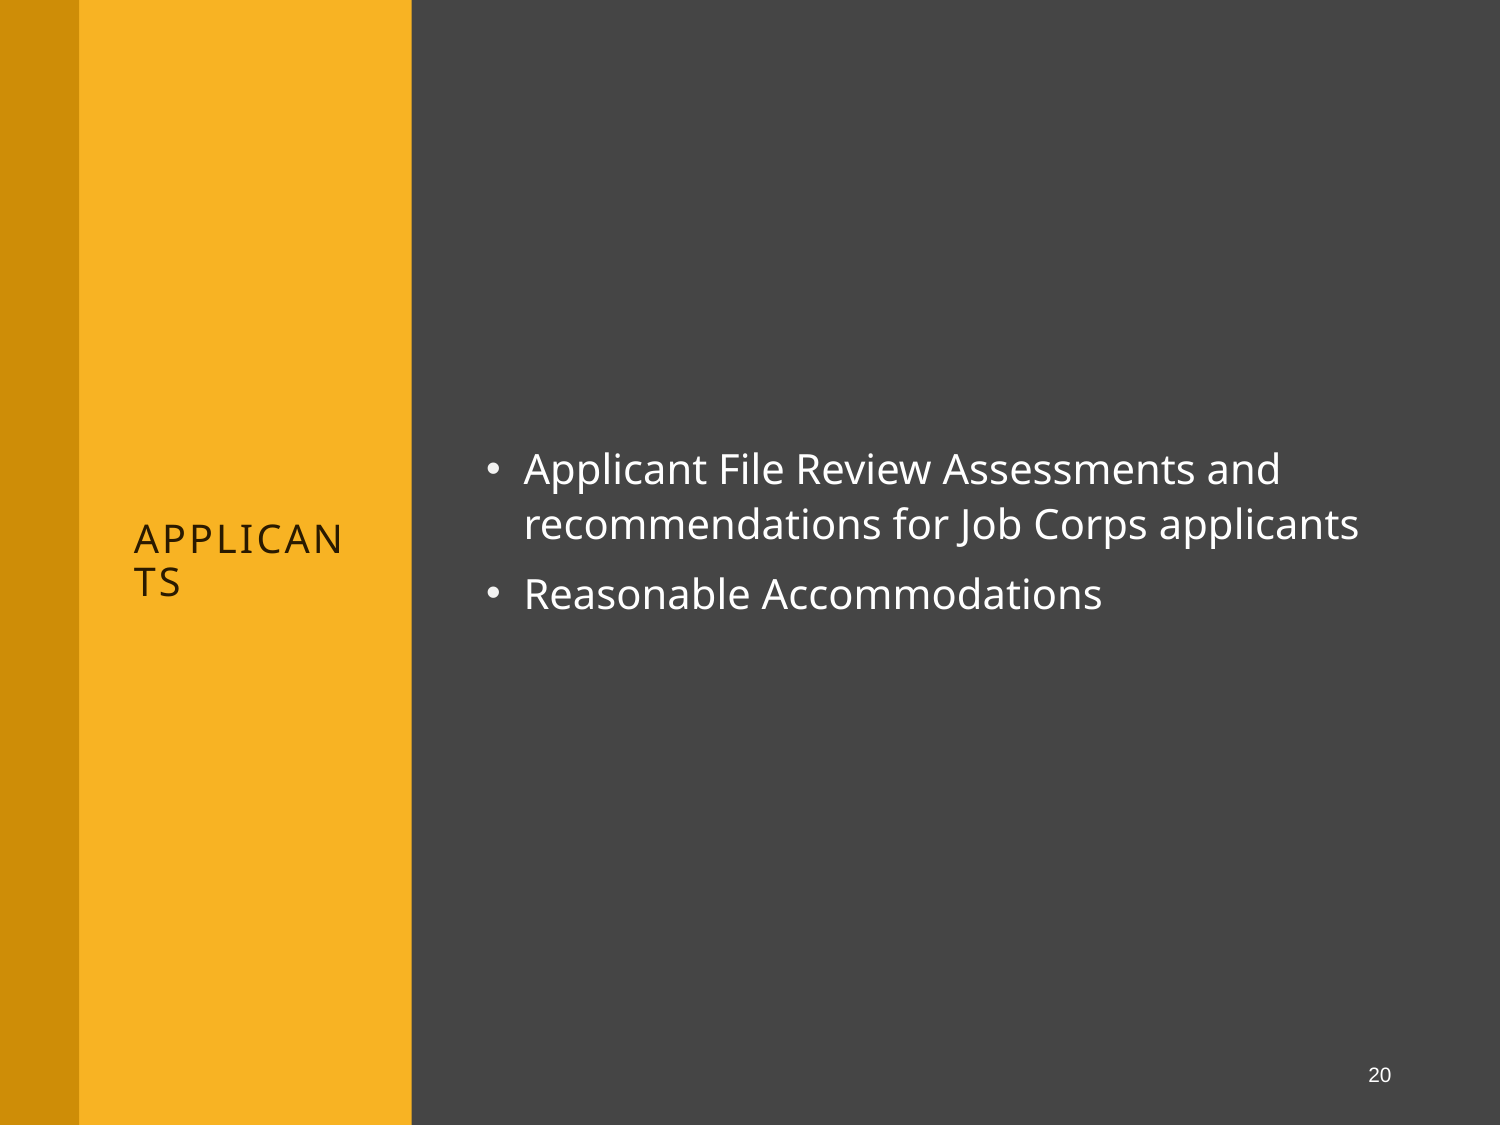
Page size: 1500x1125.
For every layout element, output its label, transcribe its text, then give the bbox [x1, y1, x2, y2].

title Applicants [118, 222, 373, 903]
text_box [0, 0, 80, 1125]
text_box [80, 0, 413, 1125]
slide_number 20 [1059, 1045, 1407, 1103]
list Applicant File Review Assessments and recommendations for Job Corps applicants Reasonable Accommodations [471, 222, 1407, 903]
text_box [413, 0, 1500, 1125]
